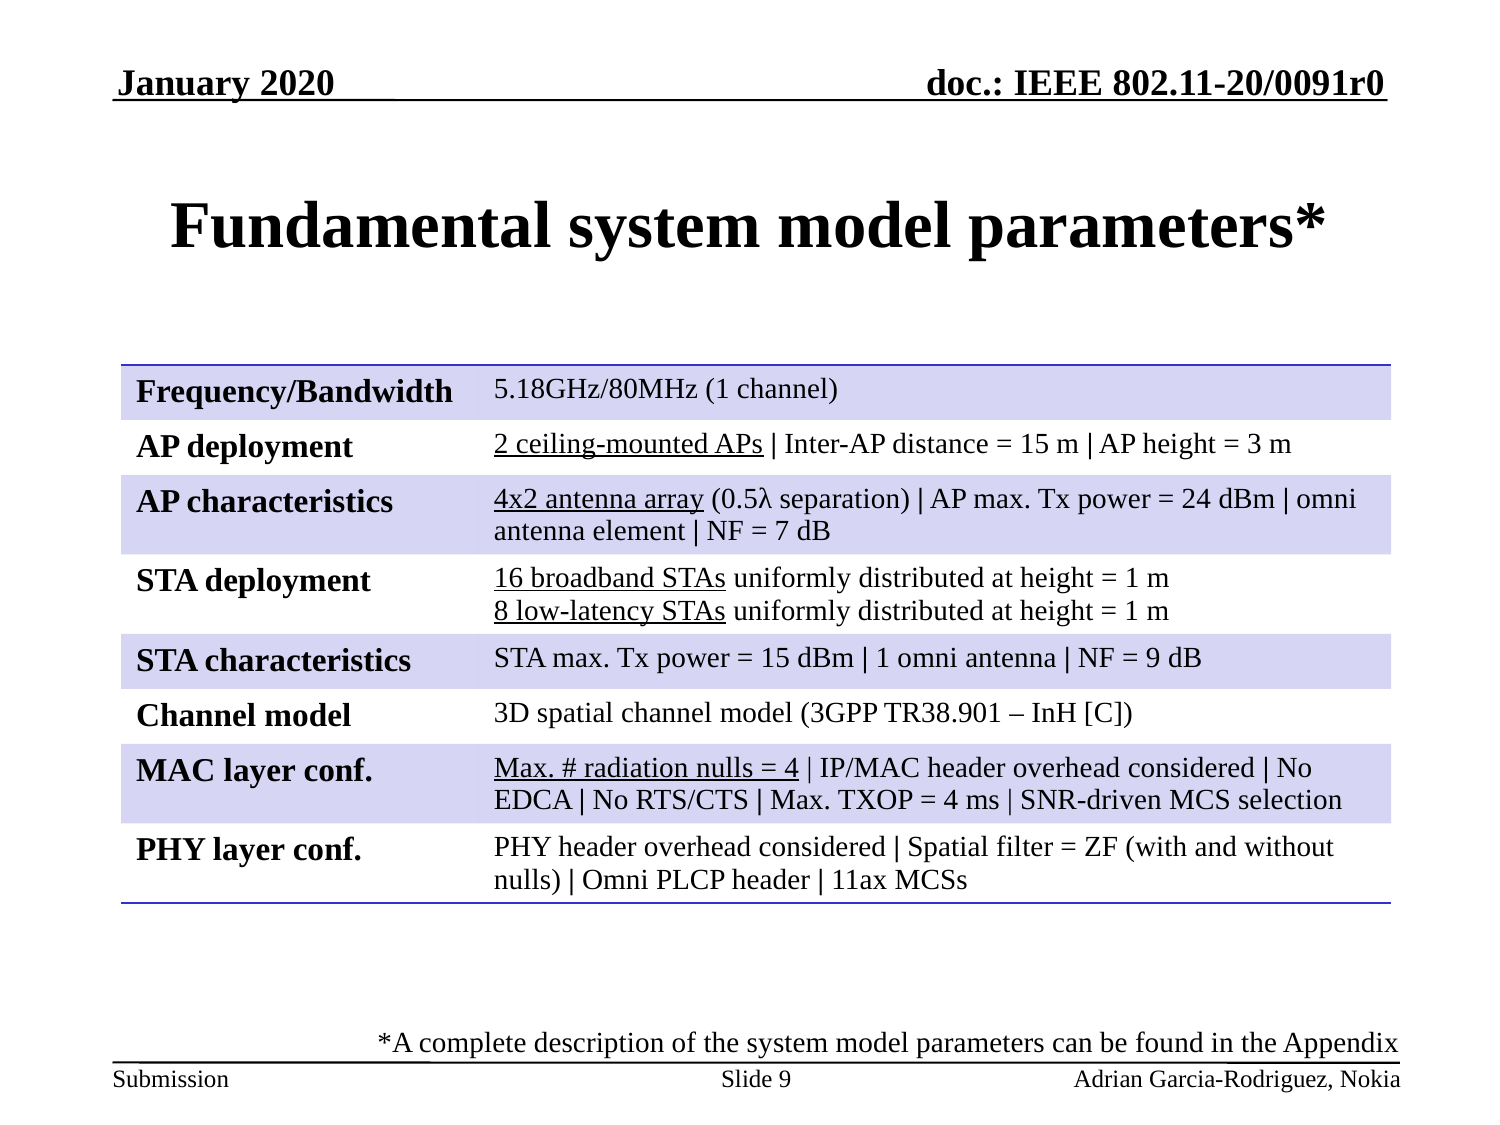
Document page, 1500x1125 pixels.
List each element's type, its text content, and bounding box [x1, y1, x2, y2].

title Fundamental system model parameters* [74, 149, 1426, 291]
table_cell AP characteristics [121, 475, 479, 554]
table_cell 4x2 antenna array (0.5λ separation) | AP max. Tx power = 24 dBm | omni antenna element | NF = 7 dB [479, 475, 1391, 554]
table_cell 2 ceiling-mounted APs | Inter-AP distance = 15 m | AP height = 3 m [479, 420, 1391, 475]
table_cell STA characteristics [121, 634, 479, 689]
text_box January 2020 [117, 58, 507, 104]
table_cell STA max. Tx power = 15 dBm | 1 omni antenna | NF = 9 dB [479, 634, 1391, 689]
footer Adrian Garcia-Rodriguez, Nokia [878, 1063, 1402, 1093]
table_header Frequency/Bandwidth [121, 366, 479, 420]
table_cell AP deployment [121, 420, 479, 475]
table_cell STA deployment [121, 554, 479, 634]
table_cell 3D spatial channel model (3GPP TR38.901 – InH [C]) [479, 689, 1391, 744]
table_cell 16 broadband STAs uniformly distributed at height = 1 m 8 low-latency STAs uniformly distributed at height = 1 m [479, 554, 1391, 634]
table_cell MAC layer conf. [121, 744, 479, 823]
slide_number Slide 9 [712, 1063, 800, 1123]
table_cell Max. # radiation nulls = 4 | IP/MAC header overhead considered | No EDCA | No RTS/CTS | Max. TXOP = 4 ms | SNR-driven MCS selection [479, 744, 1391, 823]
table_cell PHY layer conf. [121, 823, 479, 902]
table_cell Channel model [121, 689, 479, 744]
table_header 5.18GHz/80MHz (1 channel) [479, 366, 1391, 420]
table_cell PHY header overhead considered | Spatial filter = ZF (with and without nulls) | Omni PLCP header | 11ax MCSs [479, 823, 1391, 902]
list *A complete description of the system model parameters can be found in the Appendix [362, 1015, 1420, 1063]
